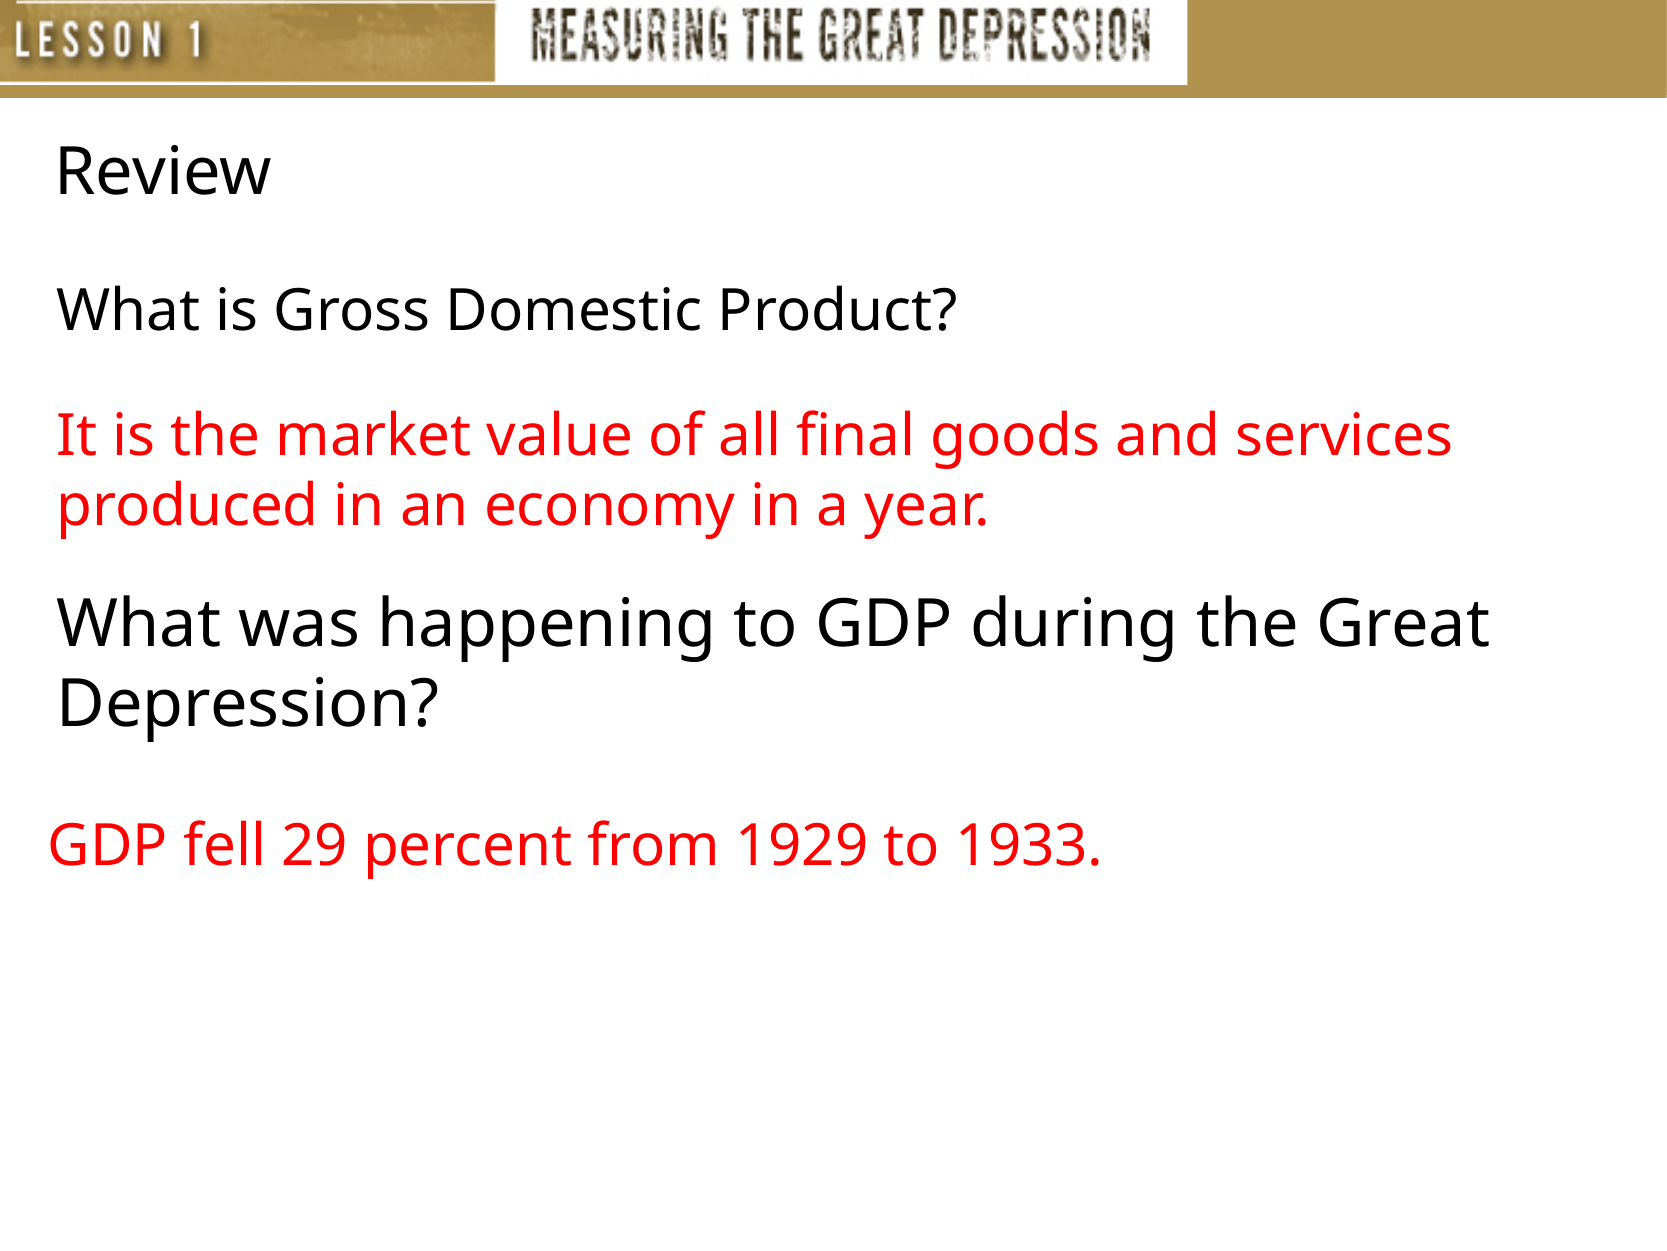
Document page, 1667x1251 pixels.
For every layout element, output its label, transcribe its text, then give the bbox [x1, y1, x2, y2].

text_box What is Gross Domestic Product? [41, 264, 1309, 350]
text_box It is the market value of all final goods and services produced in an economy in a year. [41, 389, 1596, 545]
text_box GDP fell 29 percent from 1929 to 1933. [33, 800, 1465, 885]
text_box What was happening to GDP during the Great Depression? [41, 572, 1542, 748]
picture [0, 0, 1188, 85]
text_box Review [39, 120, 311, 216]
